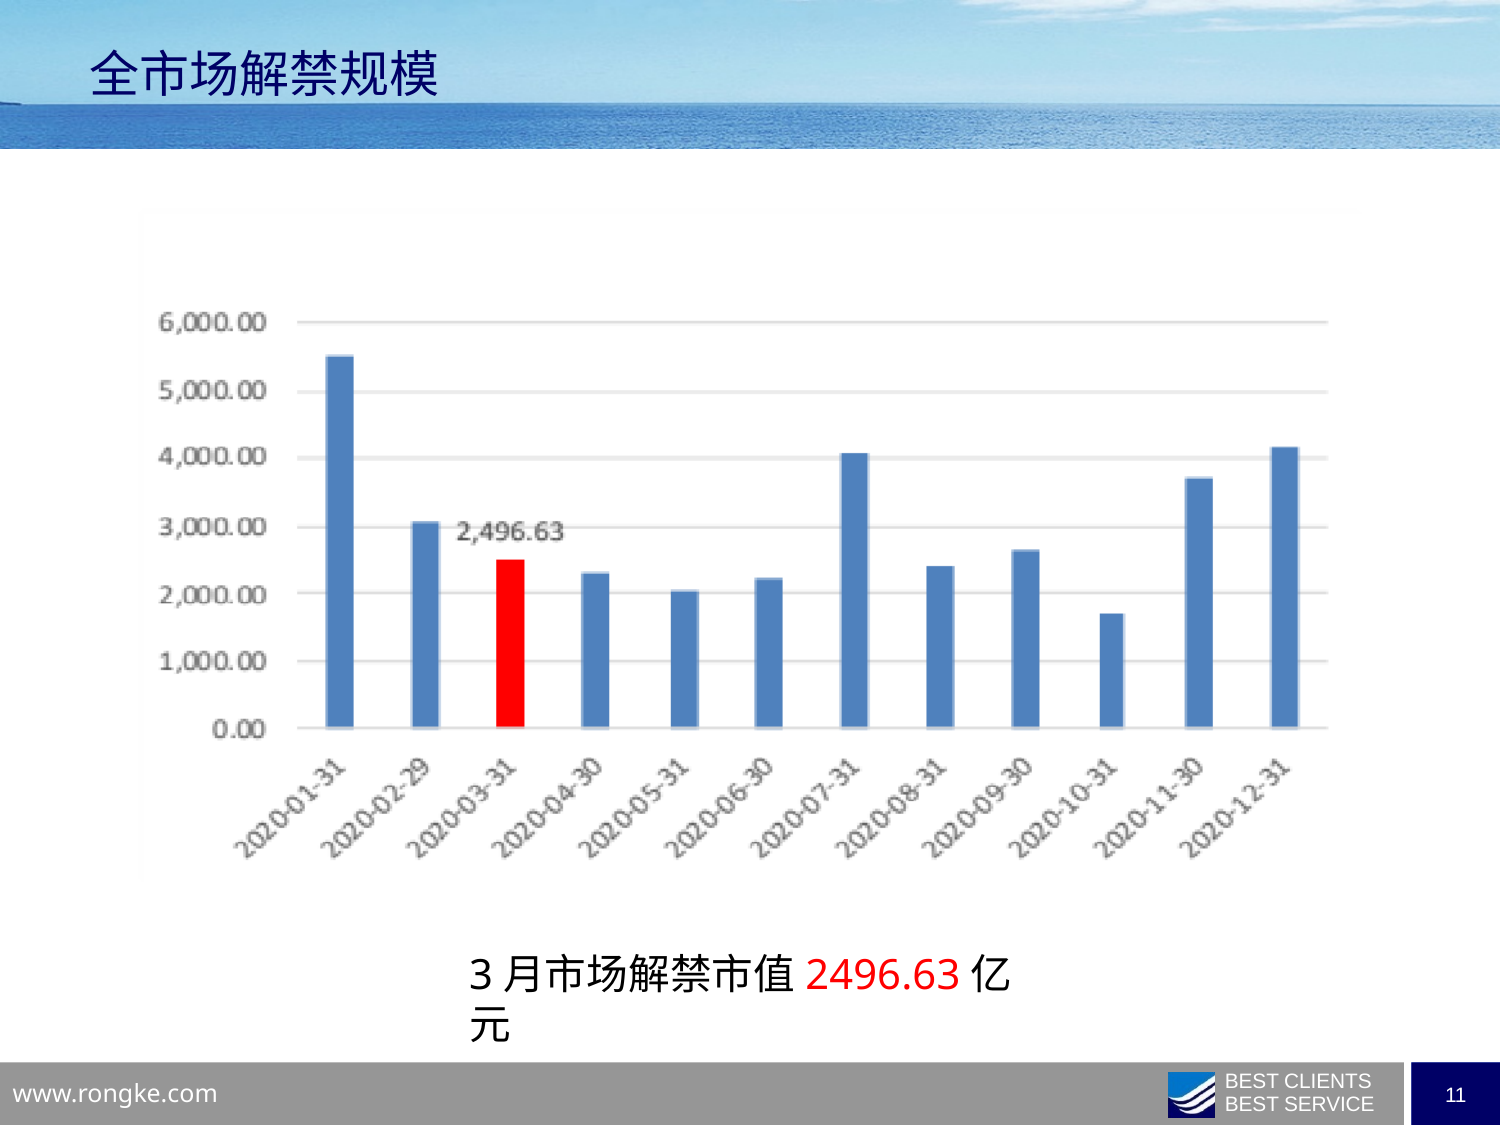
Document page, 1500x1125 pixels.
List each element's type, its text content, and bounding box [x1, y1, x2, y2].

picture [1168, 1072, 1215, 1118]
text_box 3月市场解禁市值2496.63亿元 [454, 940, 1046, 1056]
text_box 全市场解禁规模 [74, 35, 1425, 223]
picture [0, 0, 1500, 149]
picture [138, 207, 1362, 883]
